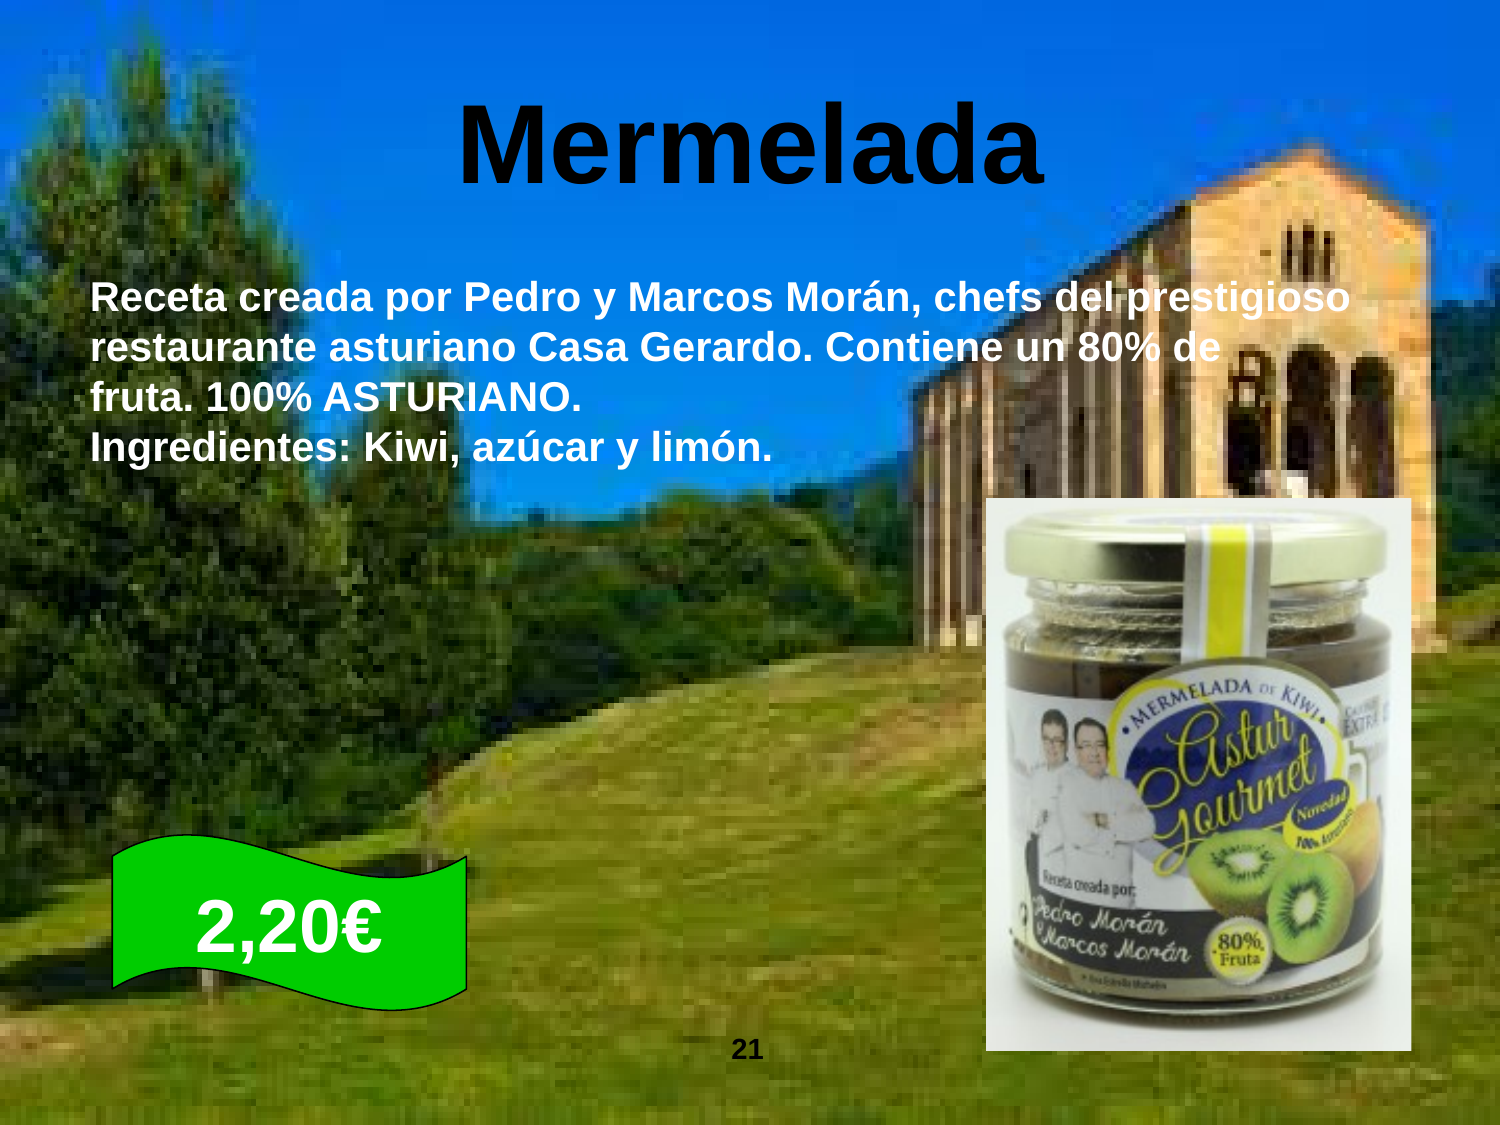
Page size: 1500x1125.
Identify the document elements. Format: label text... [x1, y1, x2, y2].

picture [0, 0, 1500, 1125]
text_box 2,20€ [112, 834, 467, 1011]
title Mermelada [74, 44, 1426, 233]
text_box Receta creada por Pedro y Marcos Morán, chefs del prestigioso restaurante asturiano Casa Gerardo. Contiene un 80% de fruta. 100% ASTURIANO. Ingredientes: Kiwi, azúcar y limón. [74, 262, 1425, 1005]
slide_number 21 [572, 1022, 923, 1084]
